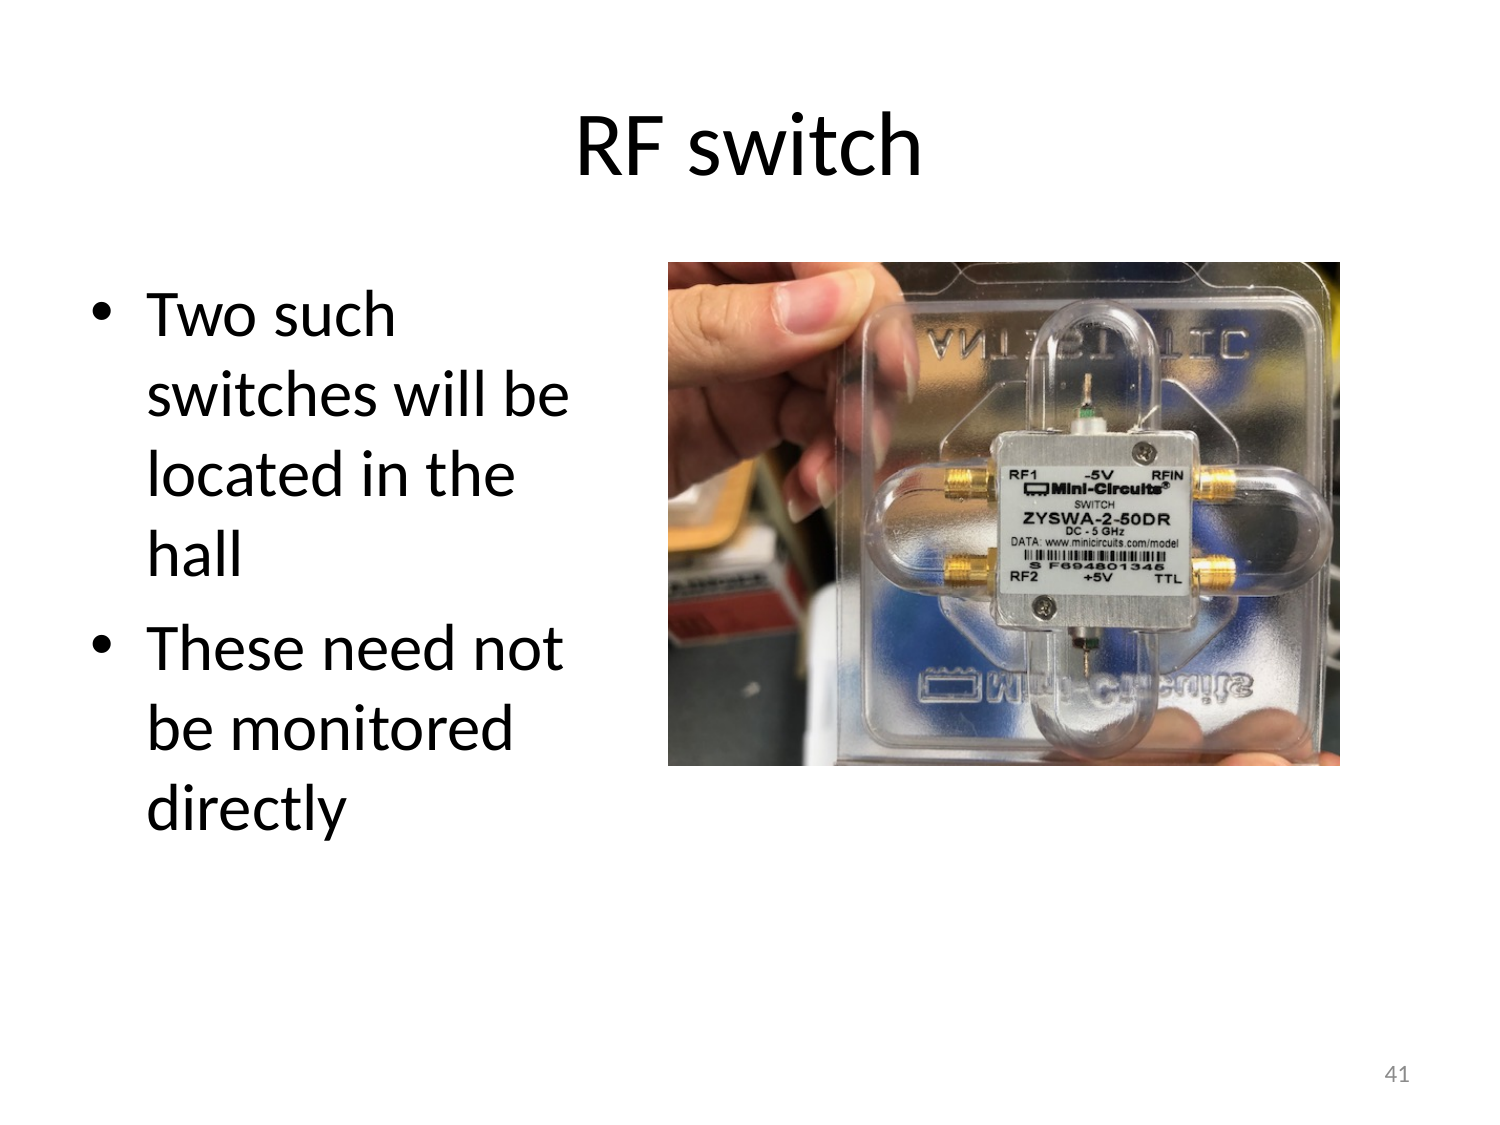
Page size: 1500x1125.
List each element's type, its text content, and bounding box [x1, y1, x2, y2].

slide_number 41 [1074, 1042, 1425, 1103]
picture [667, 262, 1340, 767]
title RF switch [75, 45, 1425, 233]
list Two such switches will be located in the hall These need not be monitored directly [75, 262, 624, 1005]
